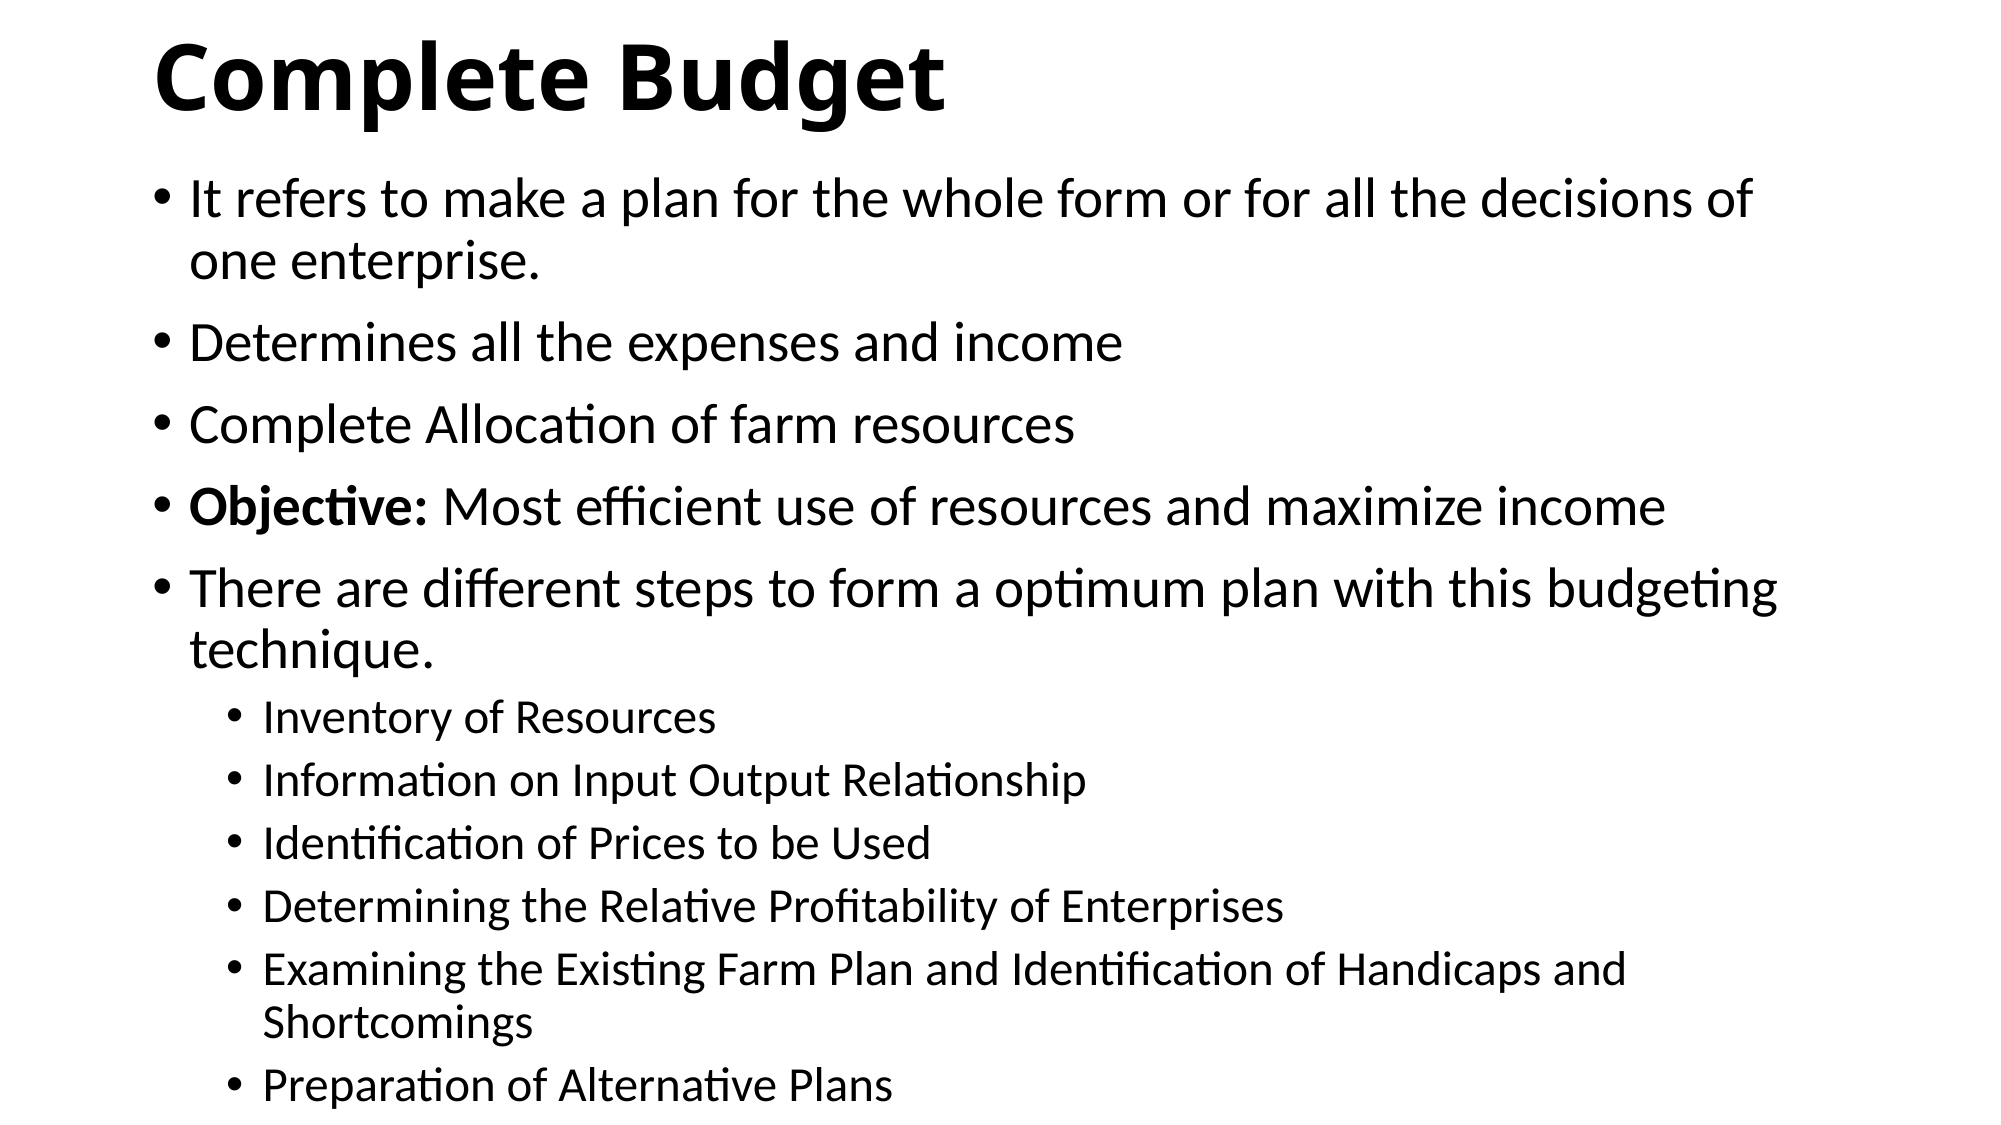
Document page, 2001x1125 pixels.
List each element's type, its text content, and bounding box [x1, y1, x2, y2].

title Complete Budget [137, 0, 1863, 160]
list It refers to make a plan for the whole form or for all the decisions of one enterprise. Determines all the expenses and income Complete Allocation of farm resources Objective: Most efficient use of resources and maximize income There are different steps to form a optimum plan with this budgeting technique. Inventory of Resources Information on Input Output Relationship Identification of Prices to be Used Determining the Relative Profitability of Enterprises Examining the Existing Farm Plan and Identification of Handicaps and Shortcomings Preparation of Alternative Plans [137, 160, 1863, 1125]
